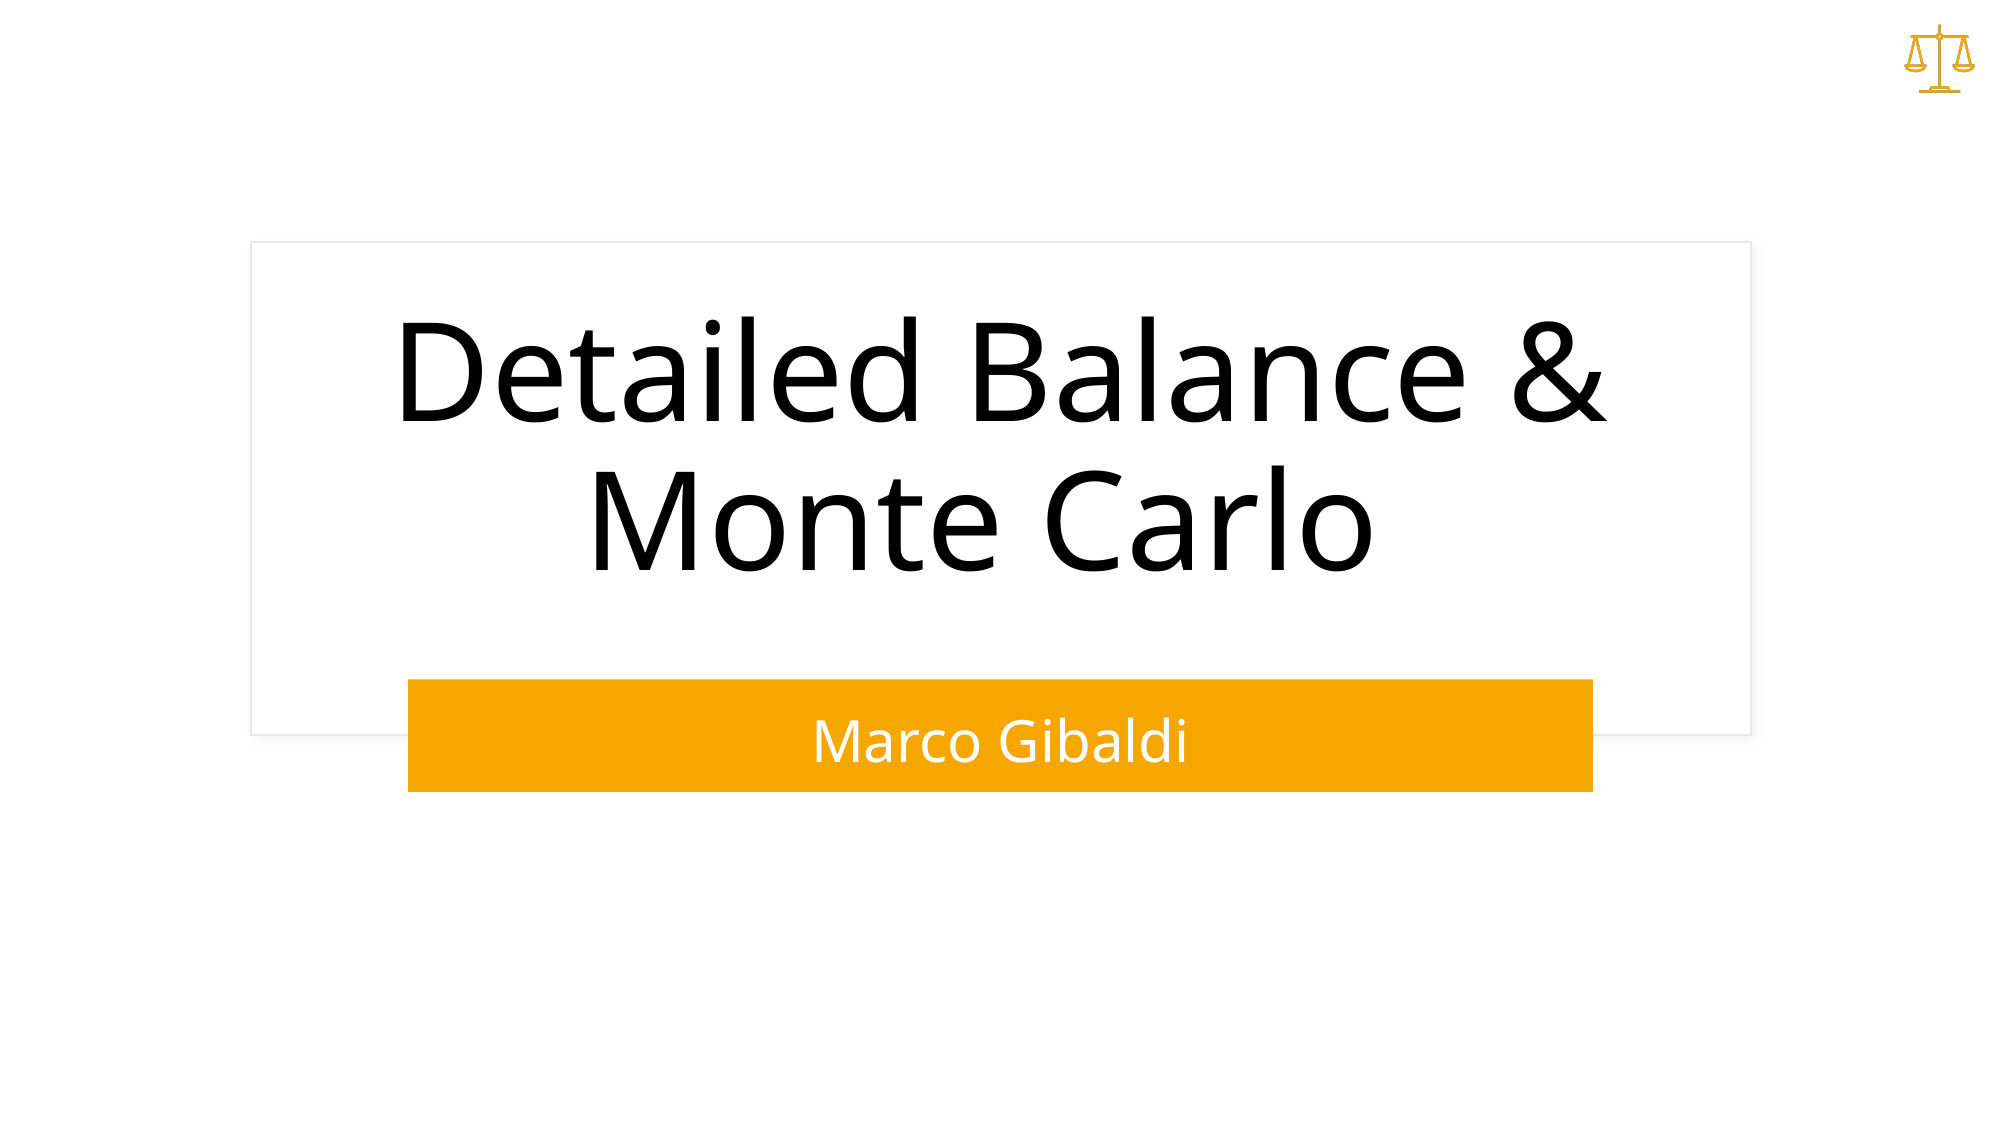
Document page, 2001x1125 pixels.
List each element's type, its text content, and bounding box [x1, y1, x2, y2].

picture [1899, 18, 1980, 99]
subtitle Marco Gibaldi [408, 679, 1593, 792]
title Detailed Balance & Monte Carlo [295, 273, 1704, 630]
